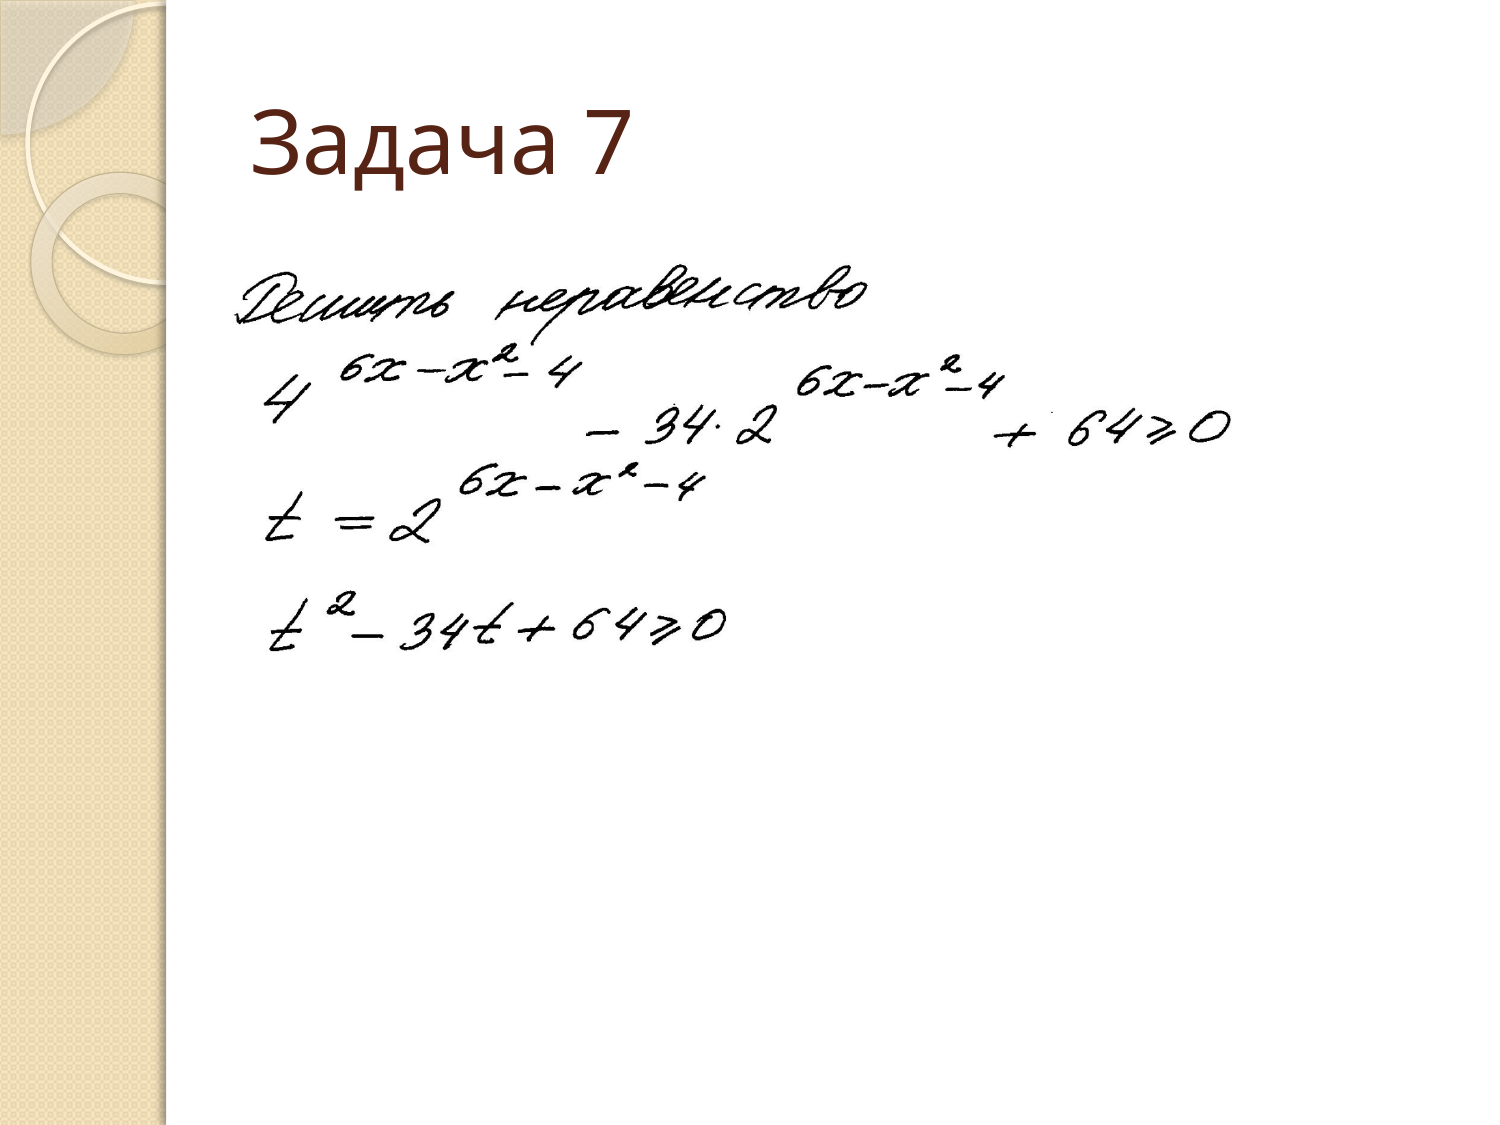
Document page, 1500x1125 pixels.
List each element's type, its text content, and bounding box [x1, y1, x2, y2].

title Задача 7 [235, 45, 1466, 233]
picture [206, 255, 1271, 667]
